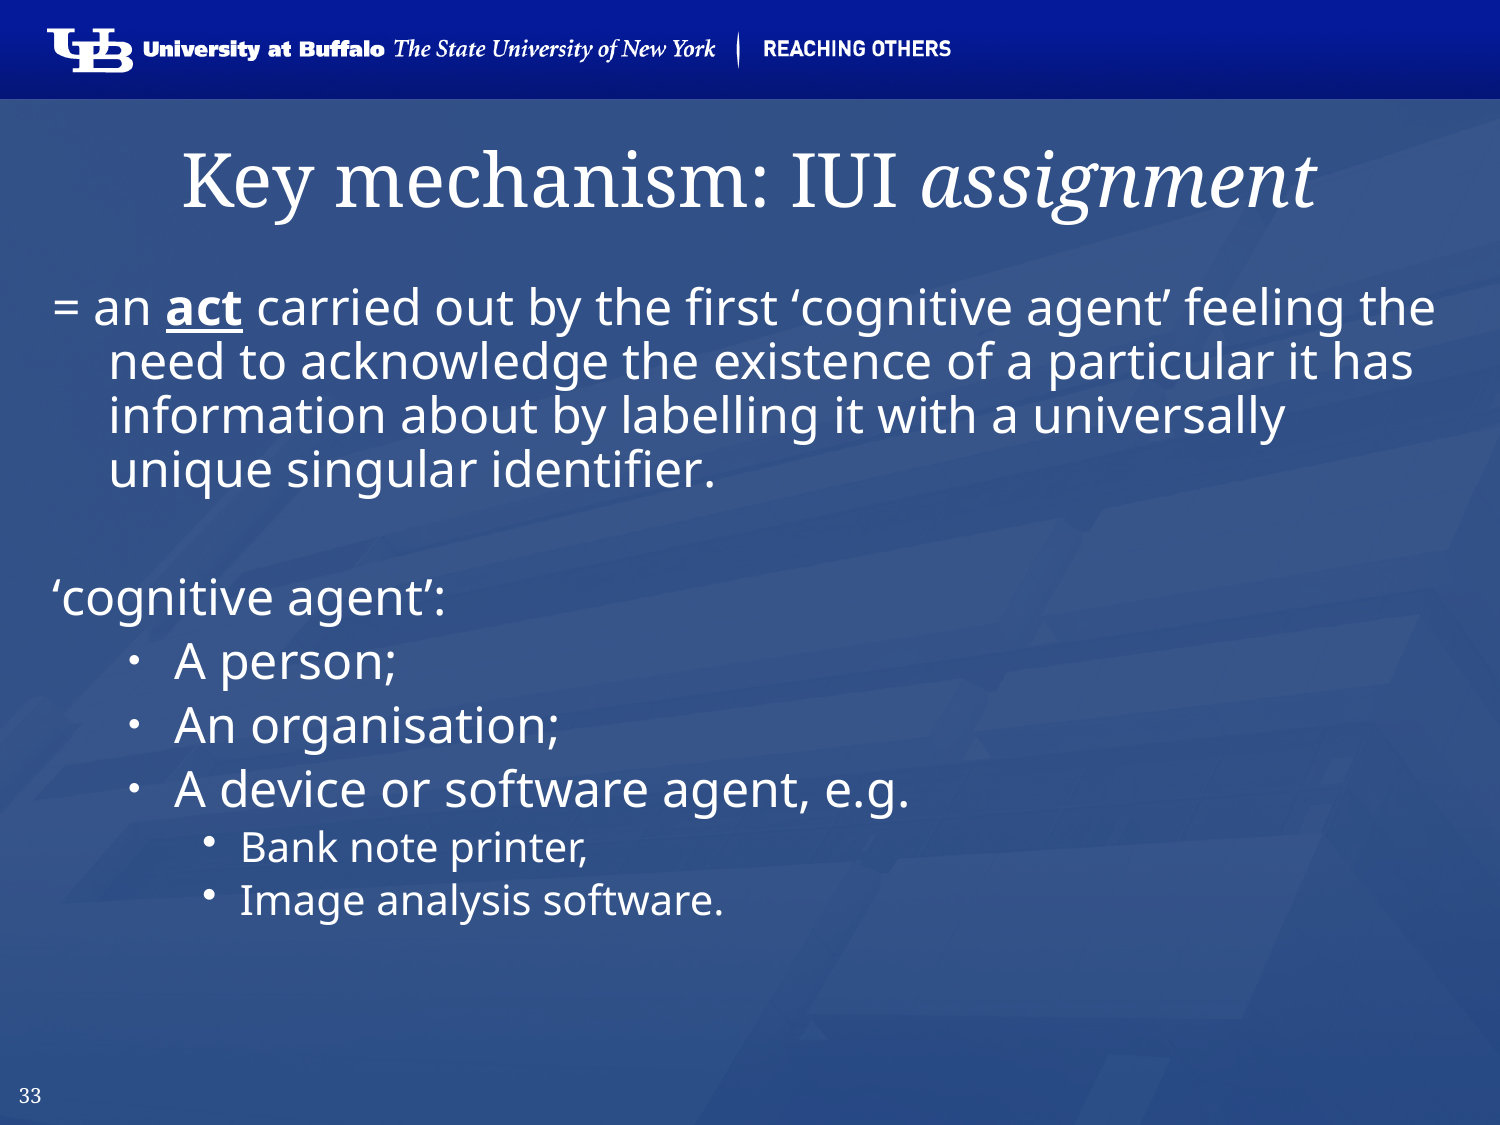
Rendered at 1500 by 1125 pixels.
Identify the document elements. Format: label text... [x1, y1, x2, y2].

title Key mechanism: IUI assignment [37, 125, 1463, 250]
list = an act carried out by the first ‘cognitive agent’ feeling the need to acknowledge the existence of a particular it has information about by labelling it with a universally unique singular identifier. ‘cognitive agent’: A person; An organisation; A device or software agent, e.g. Bank note printer, Image analysis software. [37, 275, 1463, 1088]
picture [0, 0, 1500, 99]
